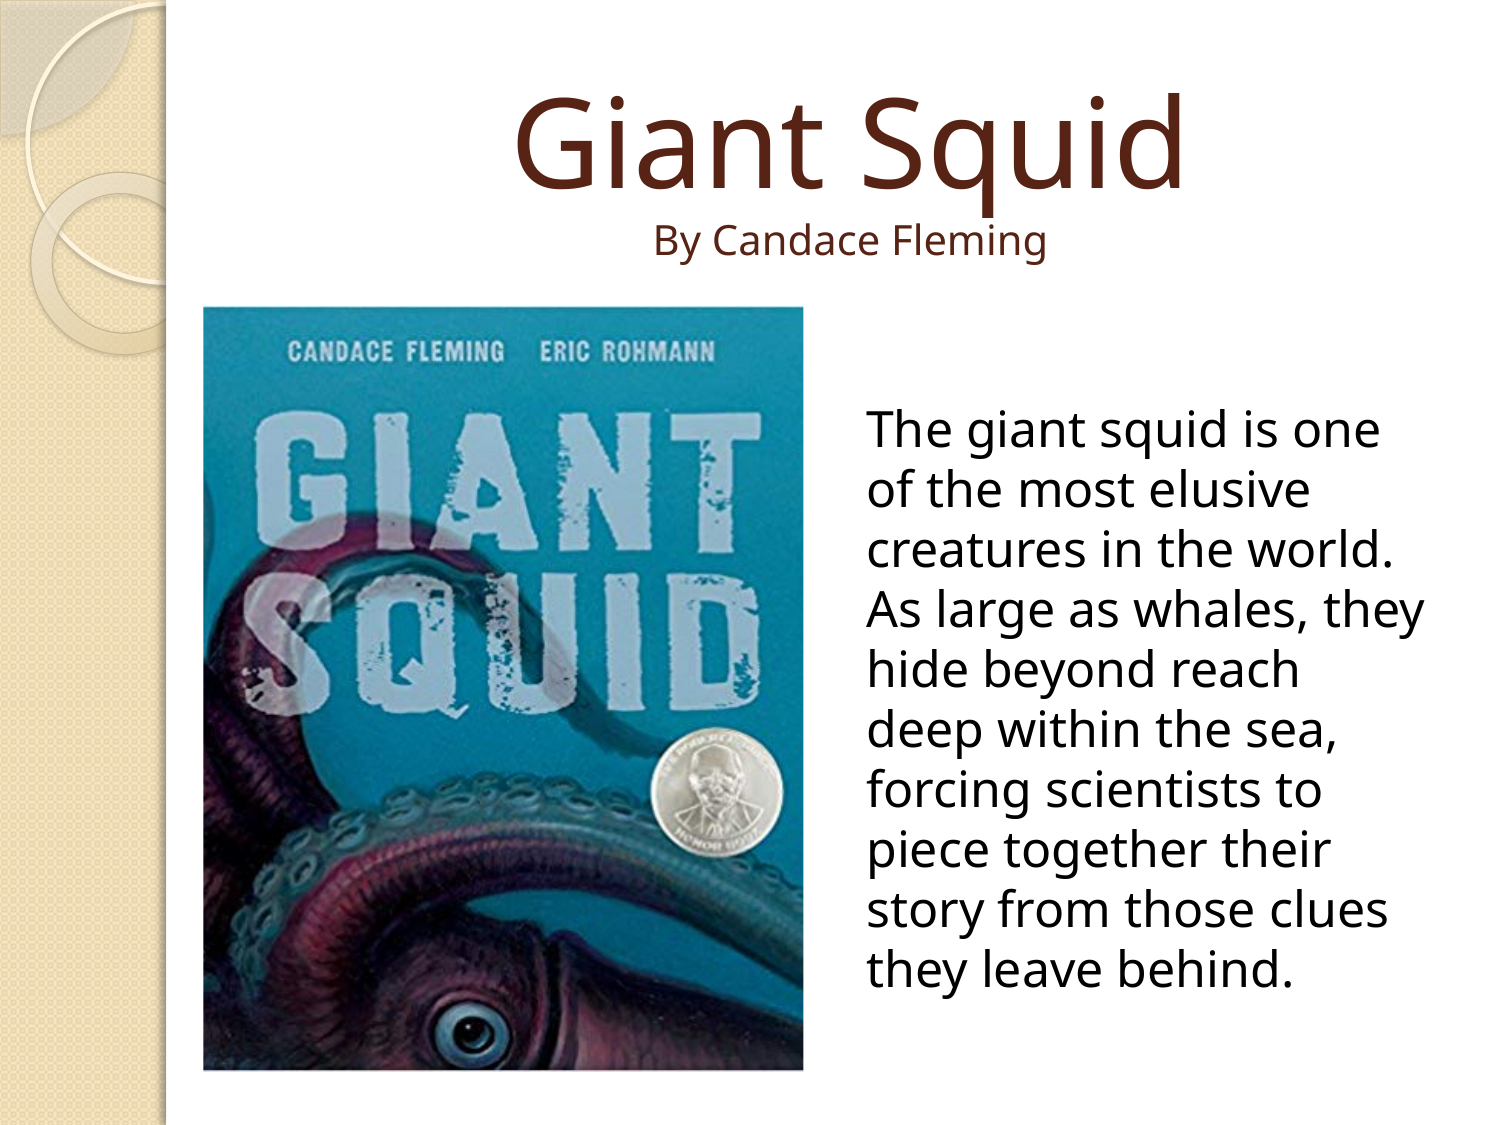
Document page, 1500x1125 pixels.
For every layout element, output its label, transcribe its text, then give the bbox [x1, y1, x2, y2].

text_box The giant squid is one of the most elusive creatures in the world. As large as whales, they hide beyond reach deep within the sea, forcing scientists to piece together their story from those clues they leave behind. [851, 389, 1446, 1065]
title Giant Squid By Candace Fleming [235, 45, 1466, 283]
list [203, 306, 804, 1072]
